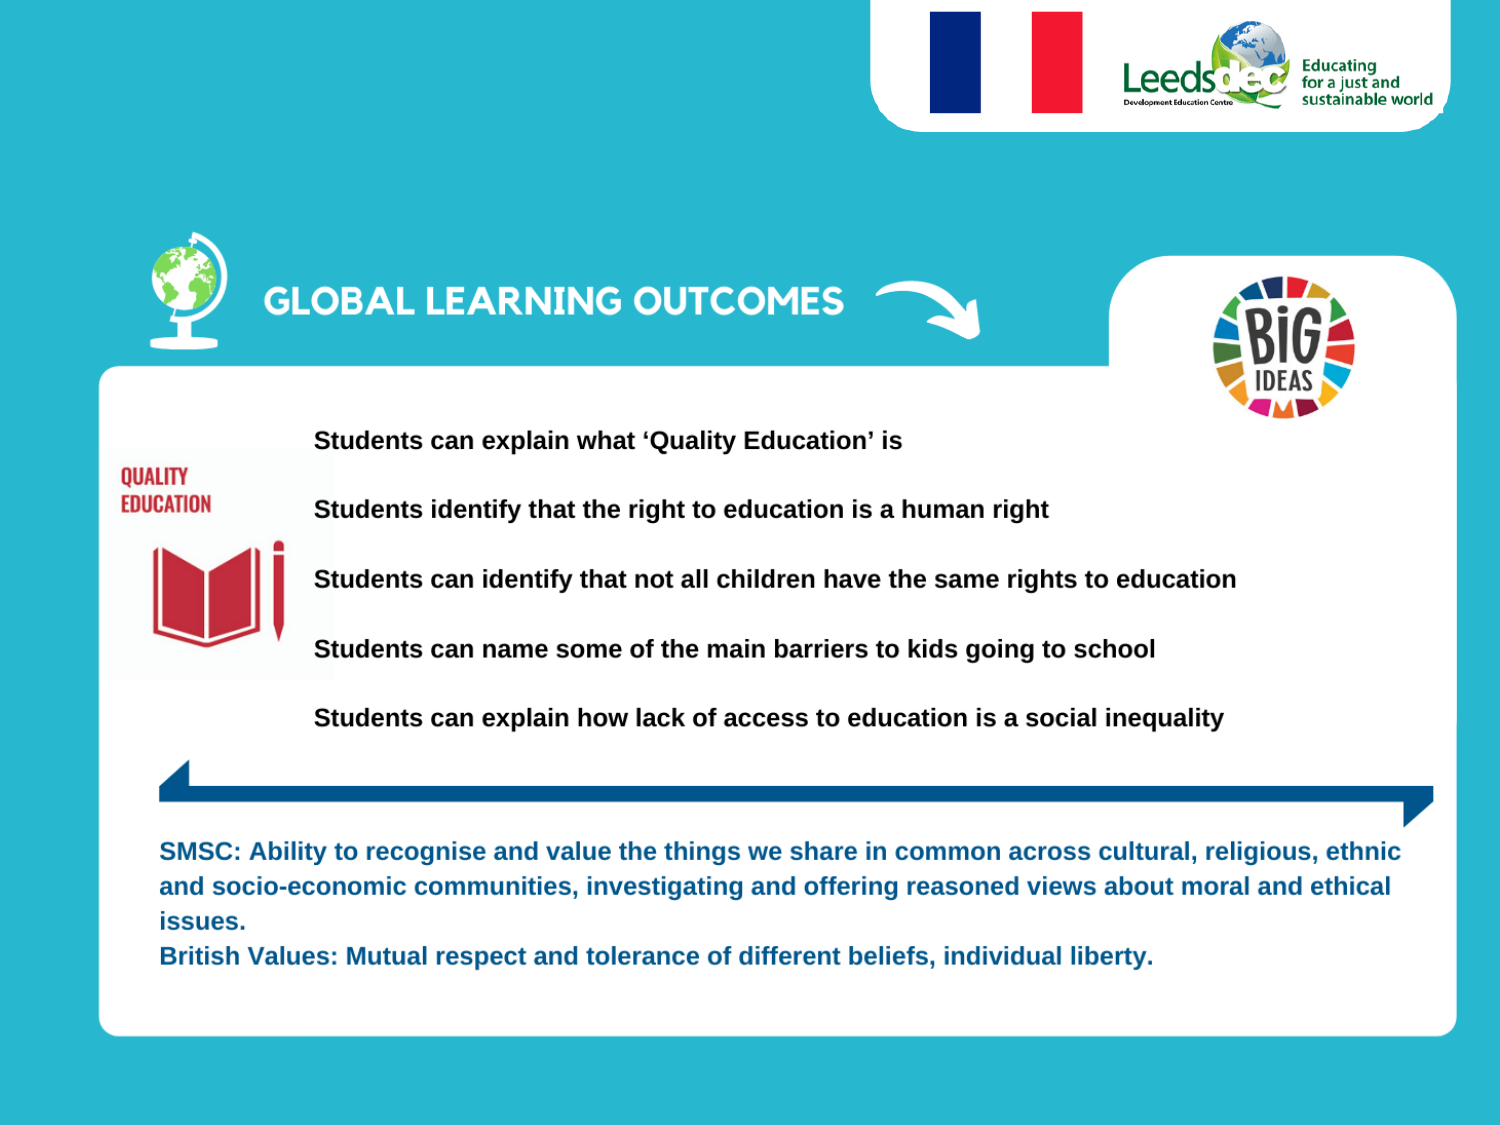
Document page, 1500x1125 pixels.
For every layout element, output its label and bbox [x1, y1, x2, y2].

picture [45, 226, 1498, 1058]
picture [792, 0, 1500, 155]
